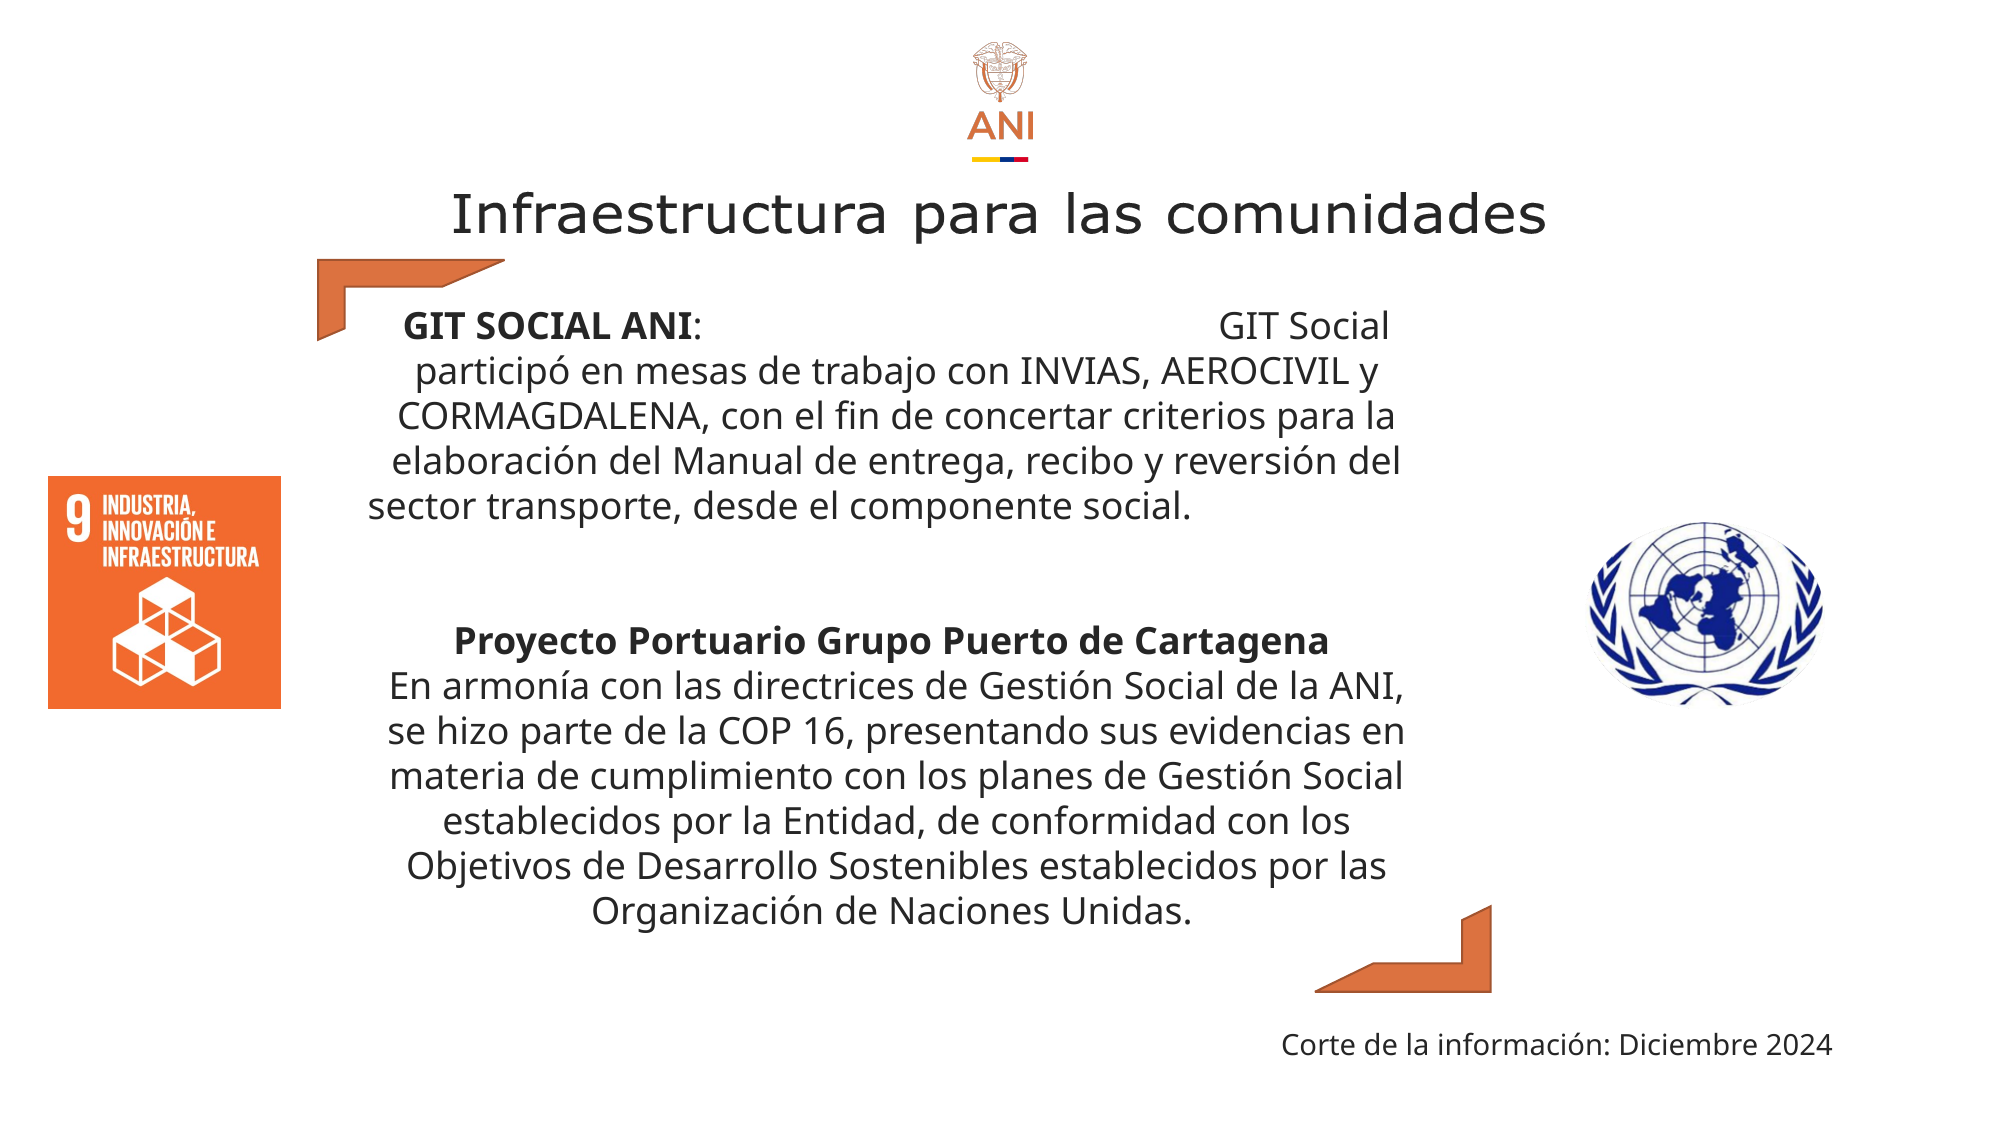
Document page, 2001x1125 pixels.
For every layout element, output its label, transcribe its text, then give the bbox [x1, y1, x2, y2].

text_box GIT SOCIAL ANI: GIT Social participó en mesas de trabajo con INVIAS, AEROCIVIL y CORMAGDALENA, con el fin de concertar criterios para la elaboración del Manual de entrega, recibo y reversión del sector transporte, desde el componente social. Proyecto Portuario Grupo Puerto de Cartagena En armonía con las directrices de Gestión Social de la ANI, se hizo parte de la COP 16, presentando sus evidencias en materia de cumplimiento con los planes de Gestión Social establecidos por la Entidad, de conformidad con los Objetivos de Desarrollo Sostenibles establecidos por las Organización de Naciones Unidas. [352, 294, 1442, 940]
picture [48, 476, 281, 709]
text_box [317, 258, 470, 342]
picture [1585, 522, 1825, 709]
picture [414, 42, 1583, 276]
text_box Corte de la información: Diciembre 2024 [1266, 1018, 1970, 1069]
text_box [1314, 904, 1492, 993]
